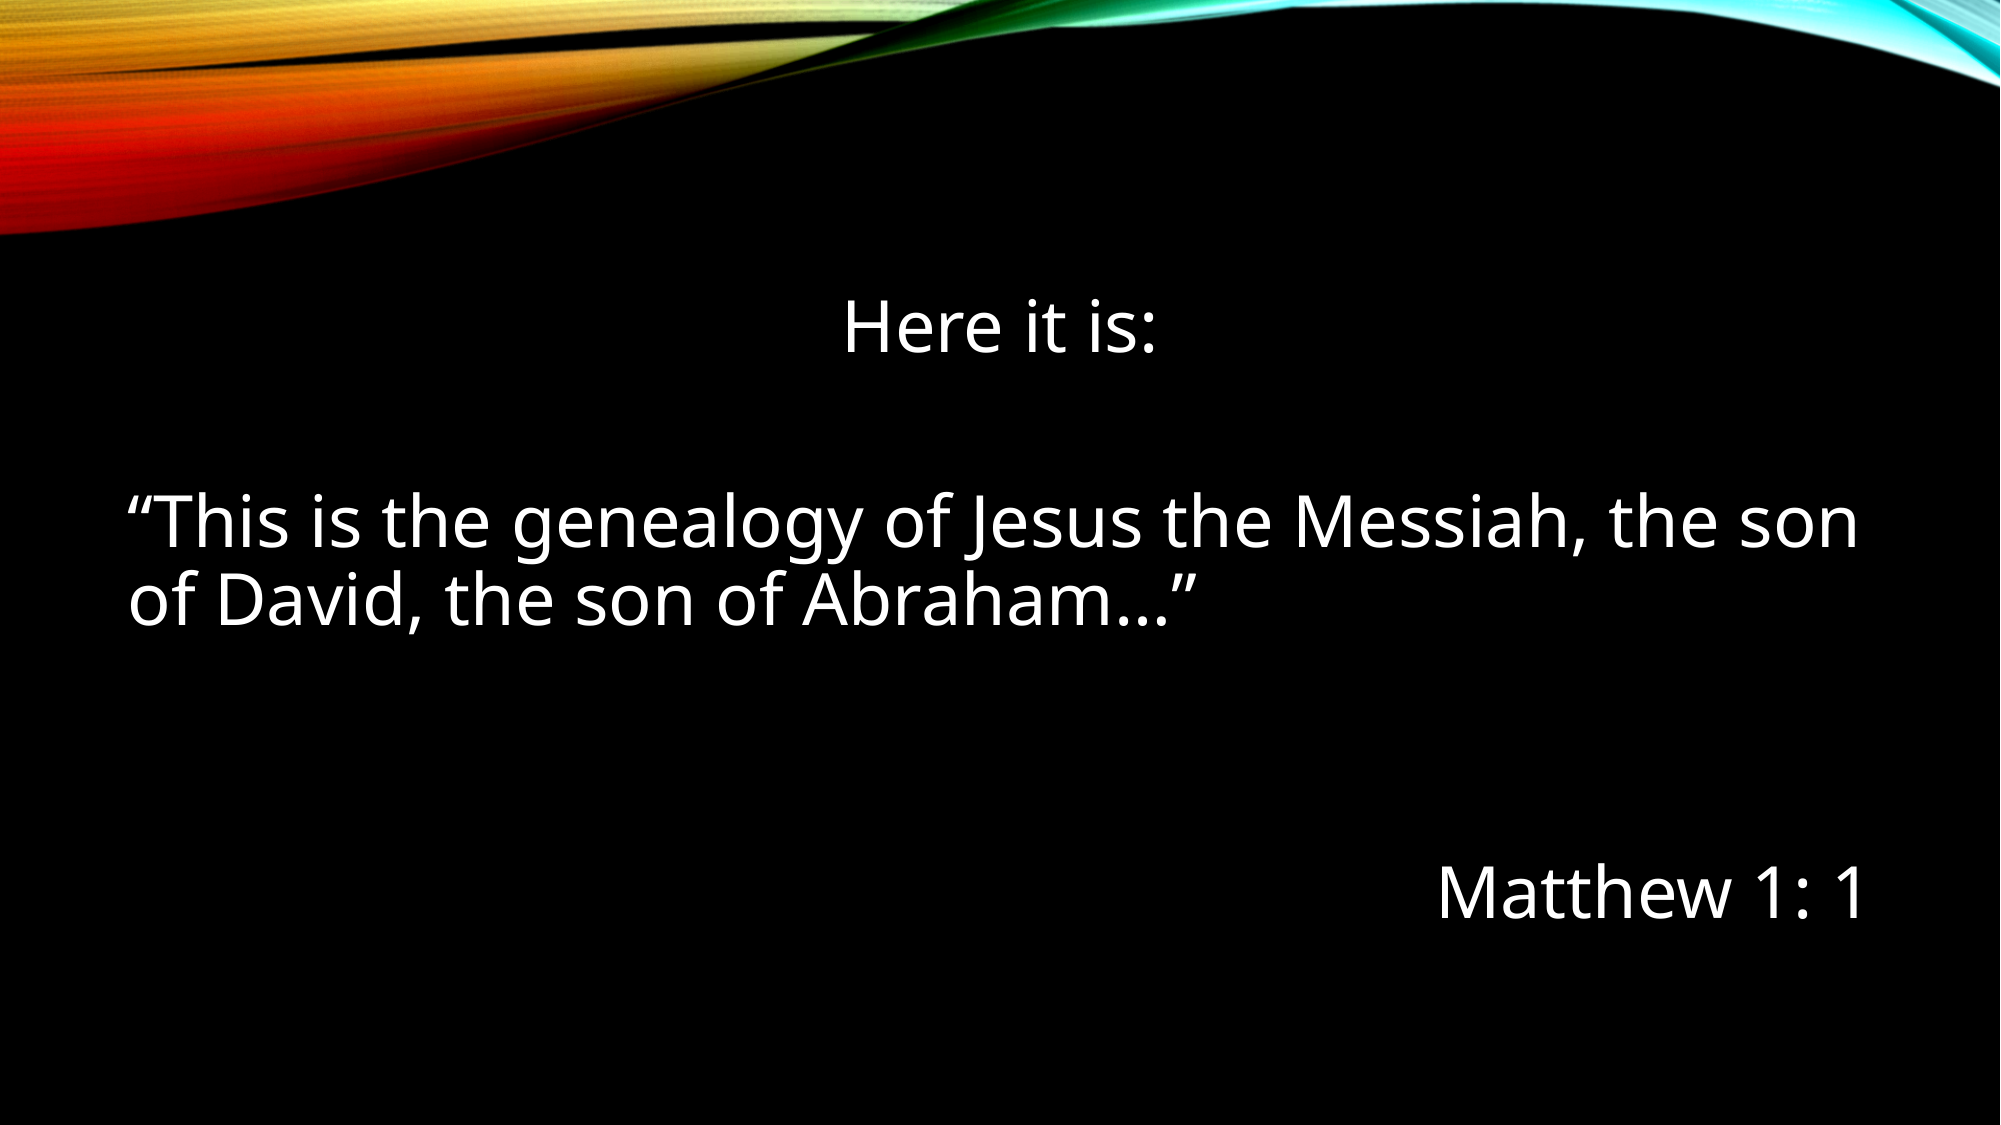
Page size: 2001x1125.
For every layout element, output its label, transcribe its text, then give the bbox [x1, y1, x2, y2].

list Here it is: “This is the genealogy of Jesus the Messiah, the son of David, the son of Abraham…” Matthew 1: 1 [112, 282, 1888, 943]
picture [0, 0, 2000, 237]
